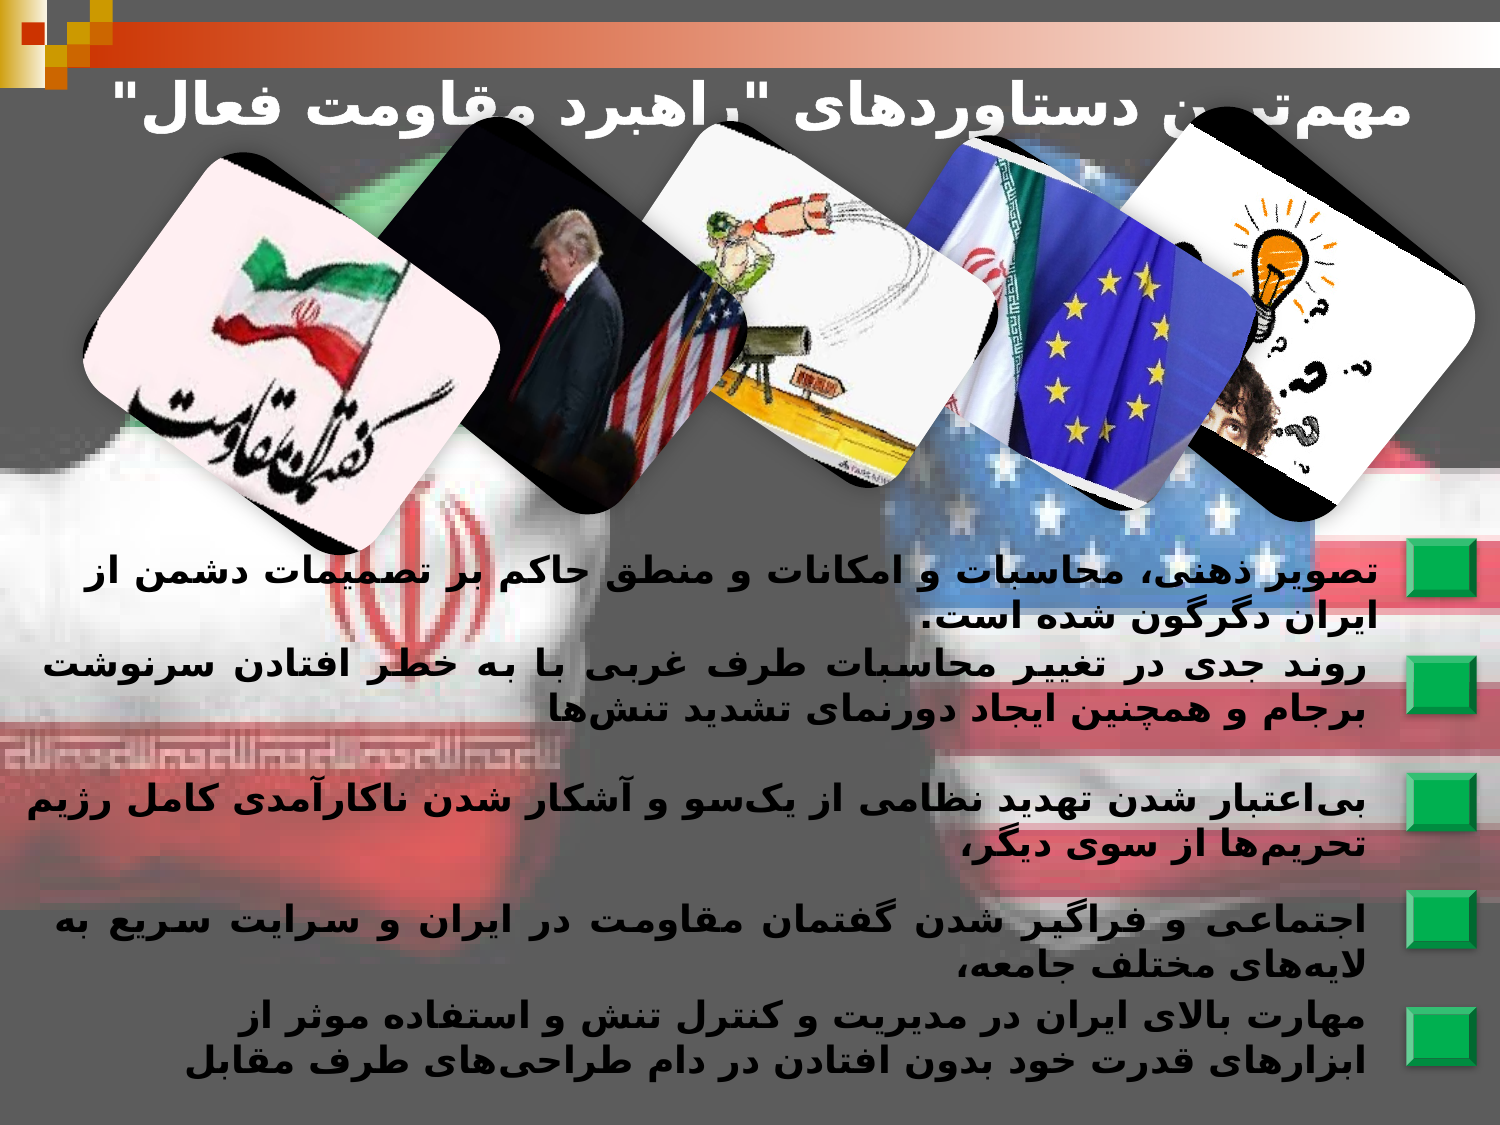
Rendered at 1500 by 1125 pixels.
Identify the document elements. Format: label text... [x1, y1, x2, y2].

text_box [1406, 538, 1477, 598]
text_box اجتماعی و فراگیر شدن گفتمان مقاومت در ایران و سرایت سریع به لایه‌‌های مختلف جامعه، [35, 888, 1383, 993]
text_box [1406, 1007, 1477, 1066]
text_box [1406, 655, 1477, 715]
text_box [1406, 772, 1477, 832]
text_box بی‌اعتبار شدن تهدید نظامی از یک‌سو و آشکار شدن ناکارآمدی کامل رژیم تحریم‌ها از سوی دیگر، [11, 766, 1383, 872]
text_box تصویر ذهنی، محاسبات و امکانات و منطق حاکم بر تصمیمات دشمن از ایران دگرگون شده است. [70, 538, 1395, 644]
text_box [1406, 890, 1477, 949]
picture [82, 123, 1476, 551]
text_box روند جدی در تغییر محاسبات طرف غربی با به خطر افتادن سرنوشت برجام و همچنین ایجاد دورنمای تشدید تنش‌ها [23, 631, 1383, 737]
text_box مهم‌‌‌‌‌ترین دستاوردهای "راهبرد مقاومت فعال" [95, 58, 1429, 144]
text_box مهارت بالای ایران در مدیریت و کنترل تنش و استفاده موثر از ابزارهای قدرت خود بدون افتادن در دام طراحی‌‌های طرف مقابل [70, 983, 1383, 1089]
